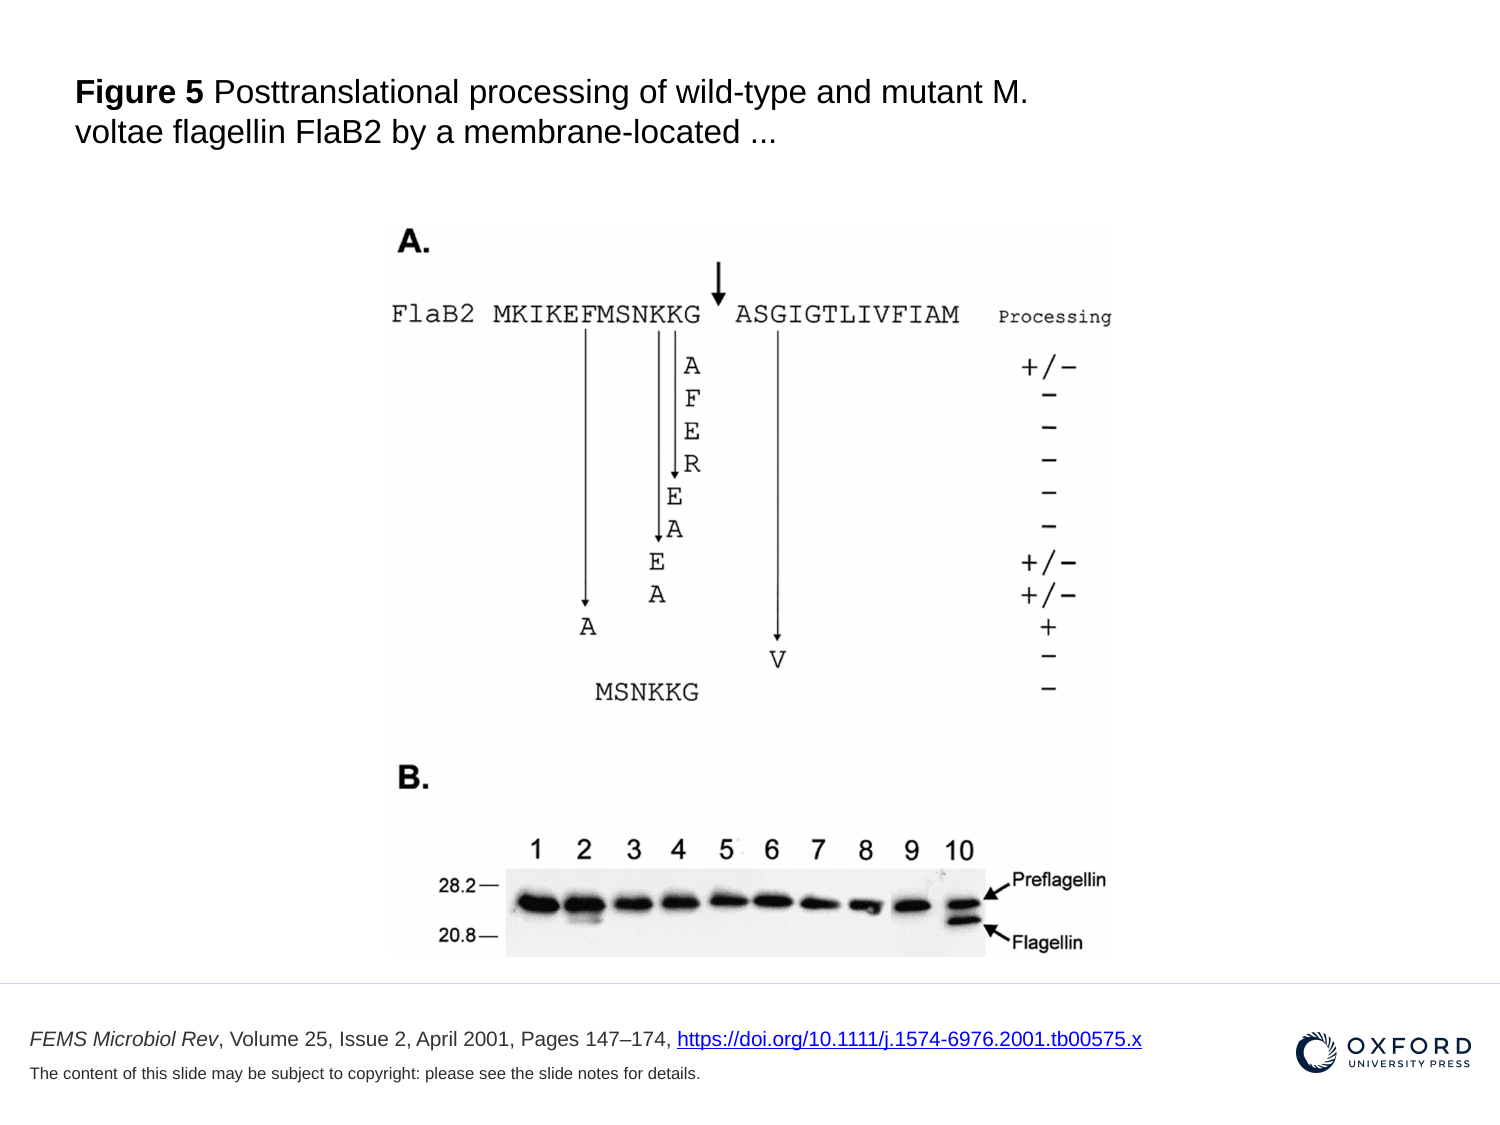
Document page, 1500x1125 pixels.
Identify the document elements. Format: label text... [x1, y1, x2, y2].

picture [1296, 1032, 1471, 1073]
title Figure 5 Posttranslational processing of wild-type and mutant M. voltae flagellin FlaB2 by a membrane-located ... [75, 69, 1078, 171]
footer FEMS Microbiol Rev, Volume 25, Issue 2, April 2001, Pages 147–174, https://doi.org/10.1111/j.1574-6976.2001.tb00575.x The content of this slide may be subject to copyright: please see the slide notes for details. [0, 983, 1260, 1125]
picture [389, 224, 1112, 957]
